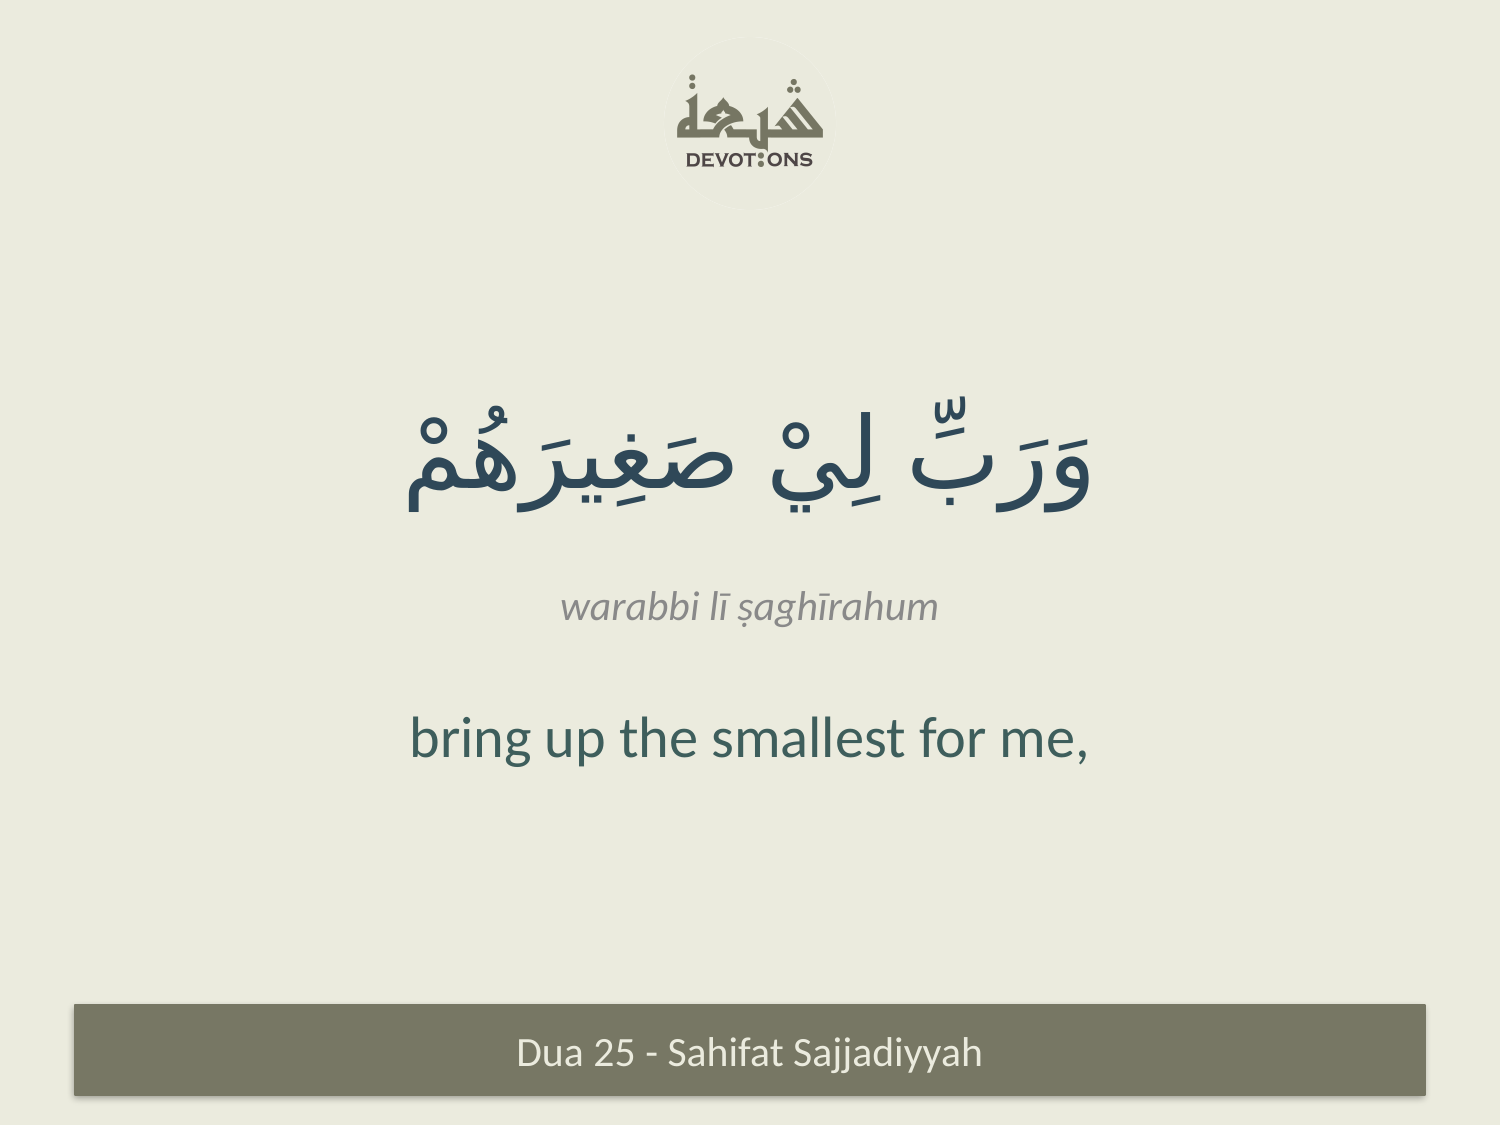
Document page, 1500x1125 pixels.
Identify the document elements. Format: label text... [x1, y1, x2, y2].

text_box [74, 1004, 1426, 1096]
text_box وَرَبِّ لِيْ صَغِيرَهُمْ warabbi lī ṣaghīrahum bring up the smallest for me, [74, 381, 1425, 776]
picture [656, 29, 844, 218]
text_box Dua 25 - Sahifat Sajjadiyyah [501, 1017, 999, 1083]
